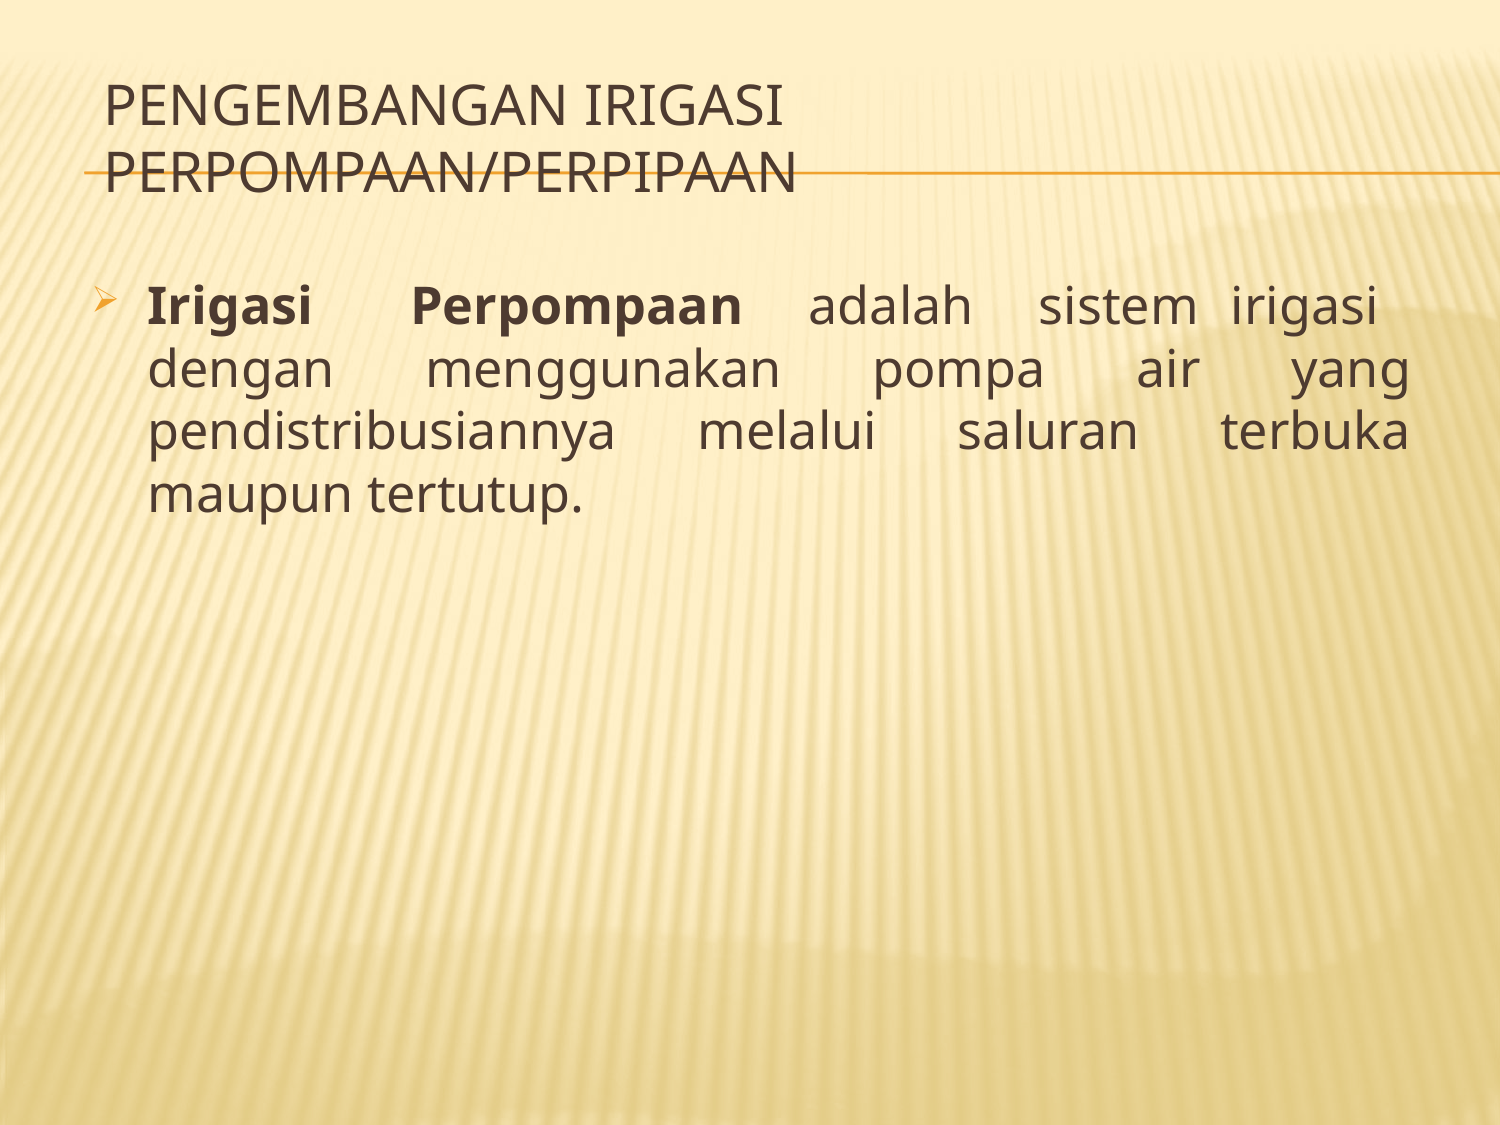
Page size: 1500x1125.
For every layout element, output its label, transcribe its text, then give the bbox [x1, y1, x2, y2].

list Irigasi Perpompaan adalah sistem irigasi dengan menggunakan pompa air yang pendistribusiannya melalui saluran terbuka maupun tertutup. [76, 265, 1427, 986]
title Pengembangan Irigasi Perpompaan/Perpipaan [88, 42, 1439, 231]
